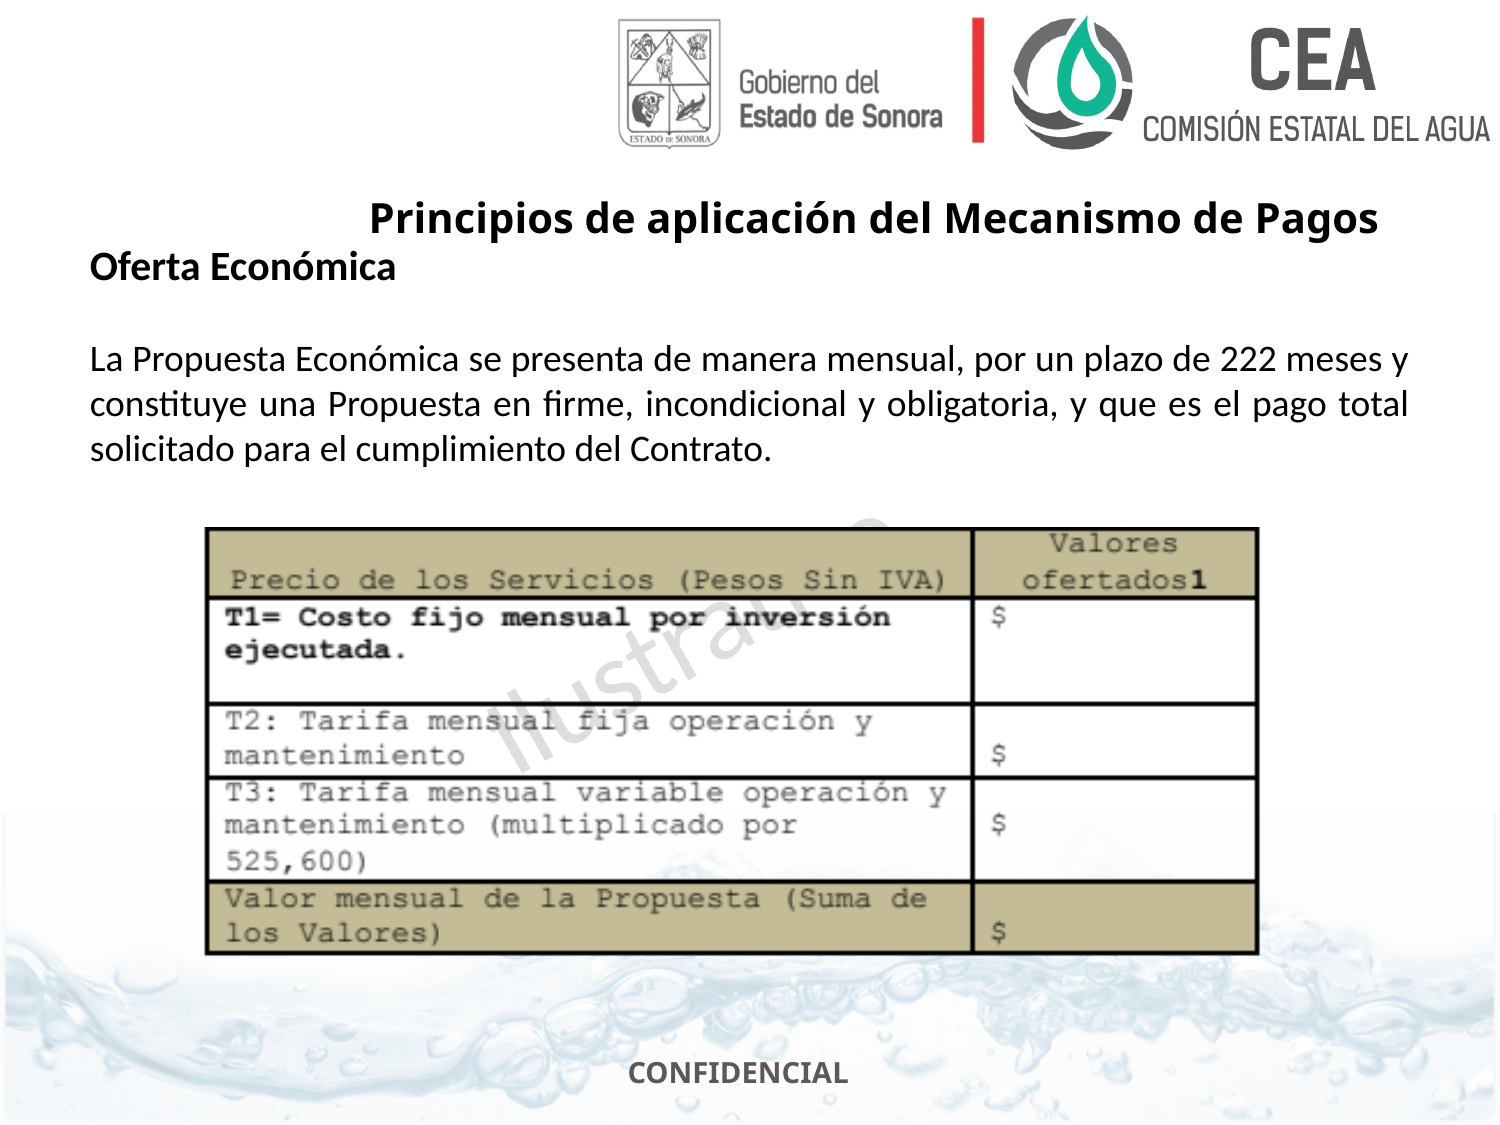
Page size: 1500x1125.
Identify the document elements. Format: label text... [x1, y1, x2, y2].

picture [181, 526, 1282, 989]
text_box Ilustrativo [719, 353, 1098, 525]
text_box Oferta Económica La Propuesta Económica se presenta de manera mensual, por un plazo de 222 meses y constituye una Propuesta en firme, incondicional y obligatoria, y que es el pago total solicitado para el cumplimiento del Contrato. [74, 231, 1425, 941]
picture [615, 0, 1500, 178]
text_box Principios de aplicación del Mecanismo de Pagos [312, 184, 1435, 250]
slide_number 8 [1074, 1042, 1425, 1103]
